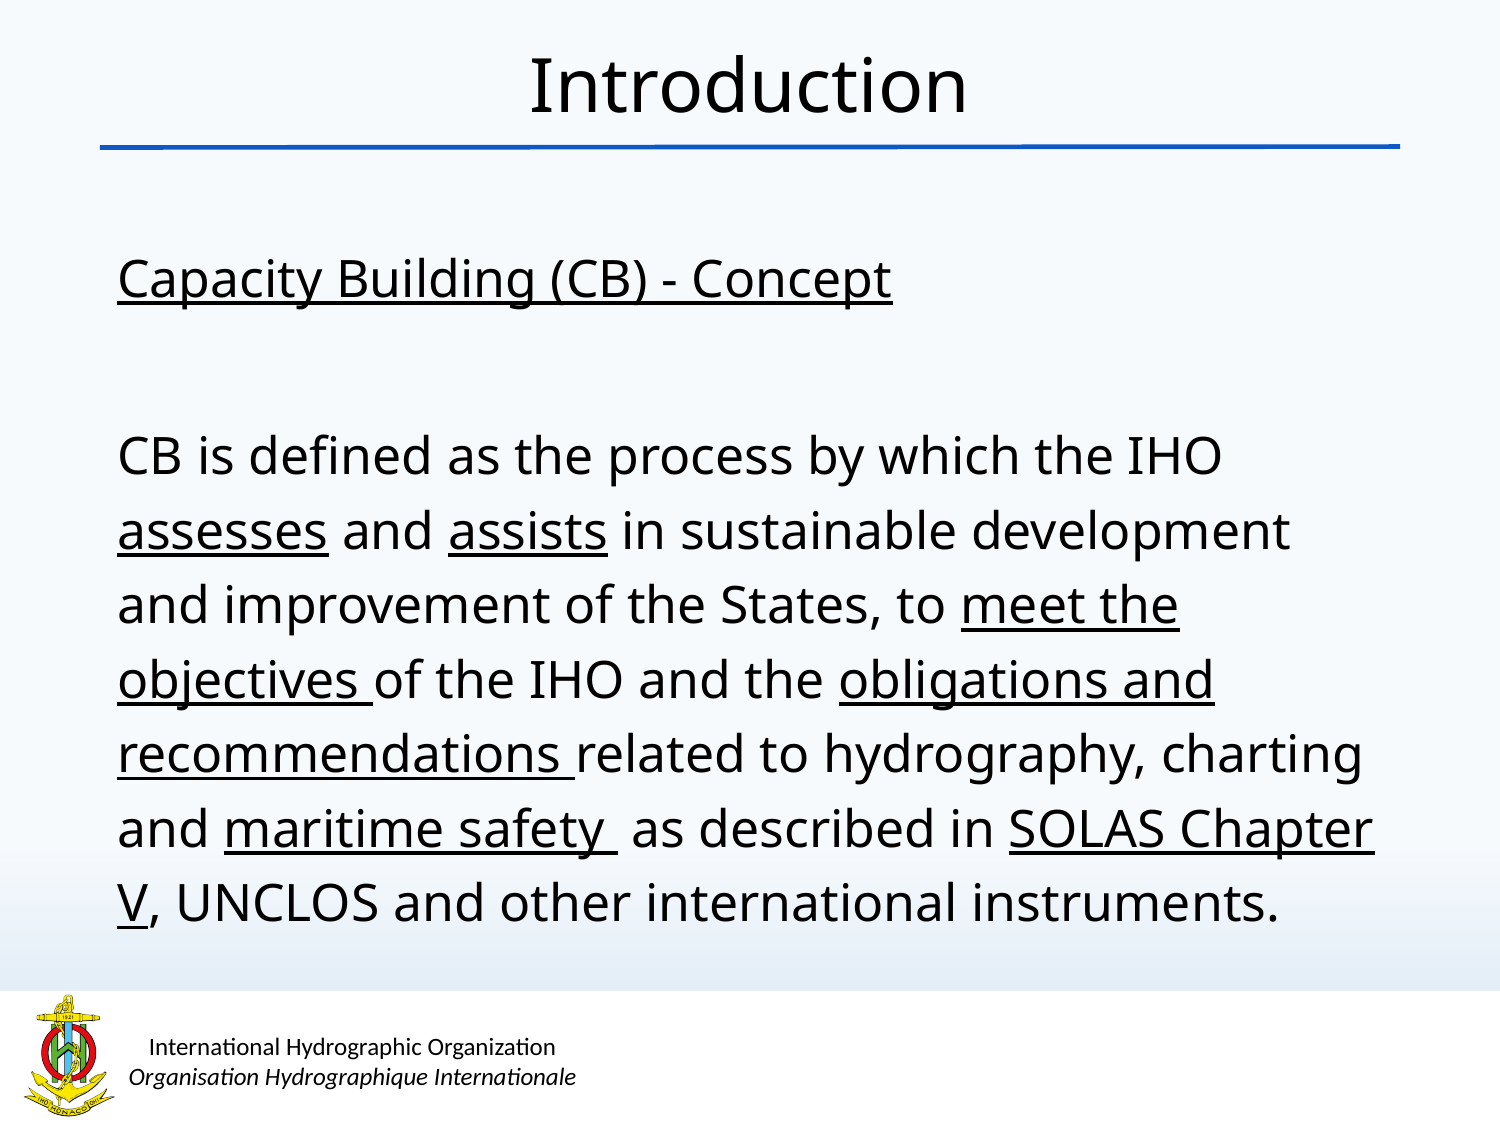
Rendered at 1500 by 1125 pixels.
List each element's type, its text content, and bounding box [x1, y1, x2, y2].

list Capacity Building (CB) - Concept CB is defined as the process by which the IHO assesses and assists in sustainable development and improvement of the States, to meet the objectives of the IHO and the obligations and recommendations related to hydrography, charting and maritime safety as described in SOLAS Chapter V, UNCLOS and other international instruments. [102, 225, 1404, 973]
picture [16, 990, 119, 1125]
text_box Introduction [102, 31, 1398, 137]
